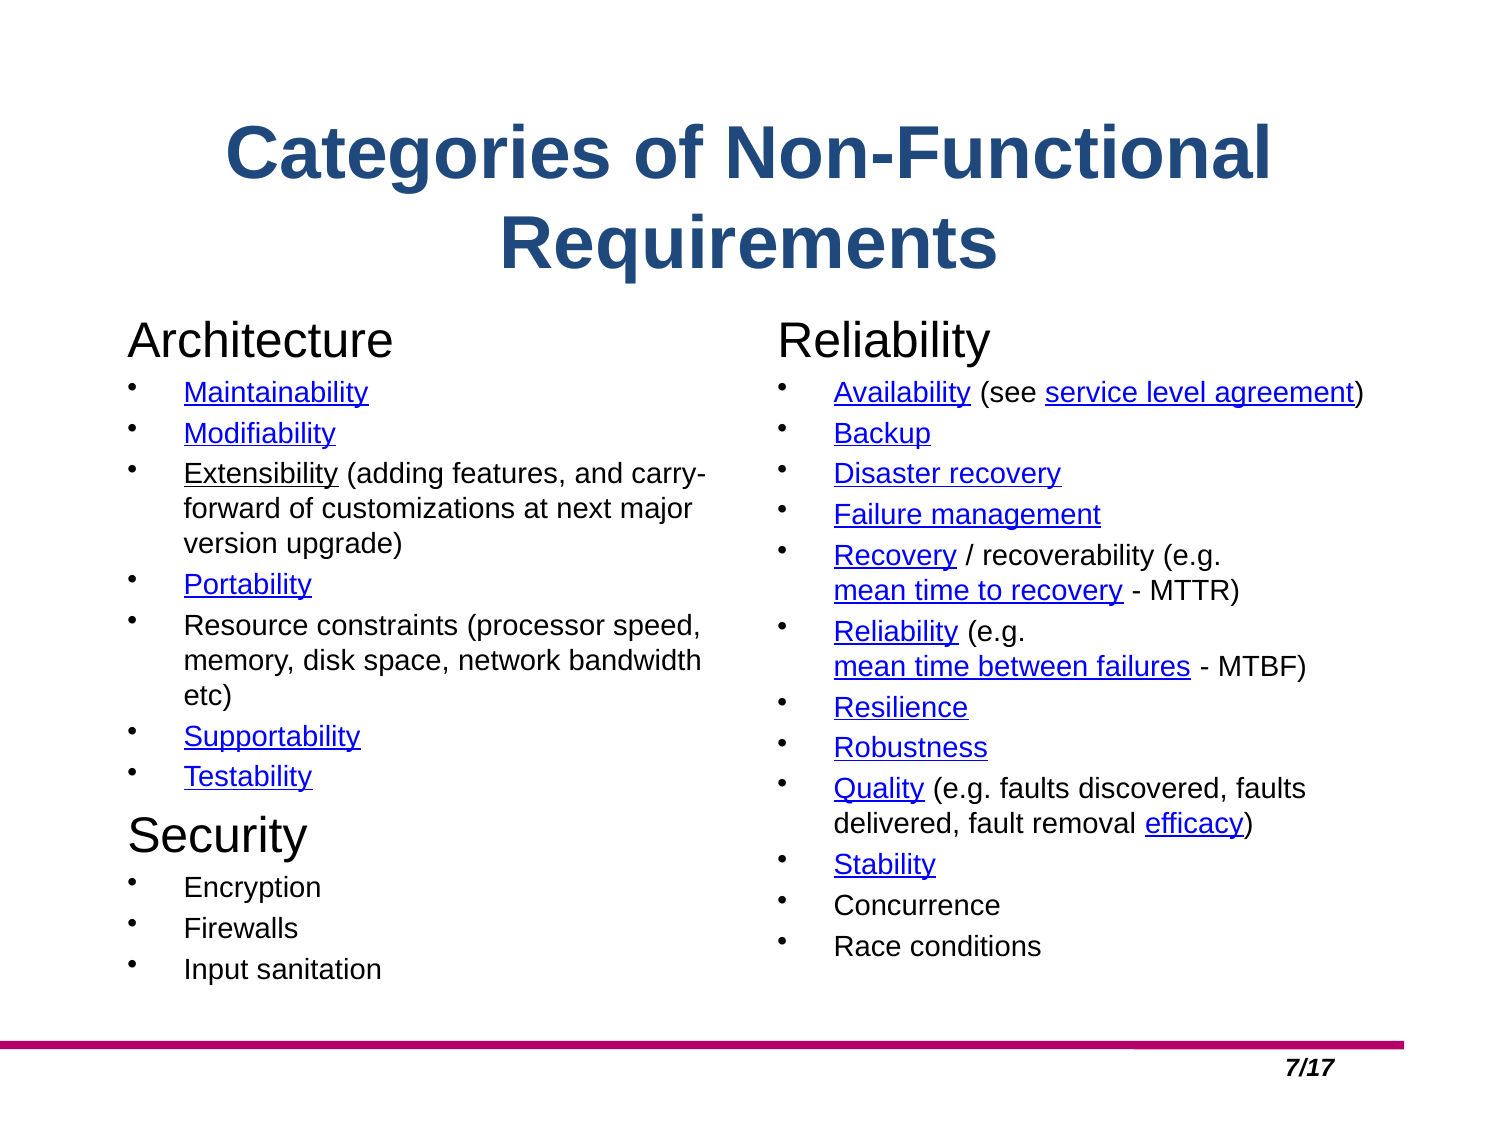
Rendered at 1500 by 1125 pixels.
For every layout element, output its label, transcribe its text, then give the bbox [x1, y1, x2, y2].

title Categories of Non-Functional Requirements [111, 99, 1388, 288]
list Reliability Availability (see service level agreement) Backup Disaster recovery Failure management Recovery / recoverability (e.g. mean time to recovery - MTTR) Reliability (e.g. mean time between failures - MTBF) Resilience Robustness Quality (e.g. faults discovered, faults delivered, fault removal efficacy) Stability Concurrence Race conditions [761, 299, 1388, 1021]
list Architecture Maintainability Modifiability Extensibility (adding features, and carry-forward of customizations at next major version upgrade) Portability Resource constraints (processor speed, memory, disk space, network bandwidth etc) Supportability Testability Security Encryption Firewalls Input sanitation [111, 299, 738, 1021]
